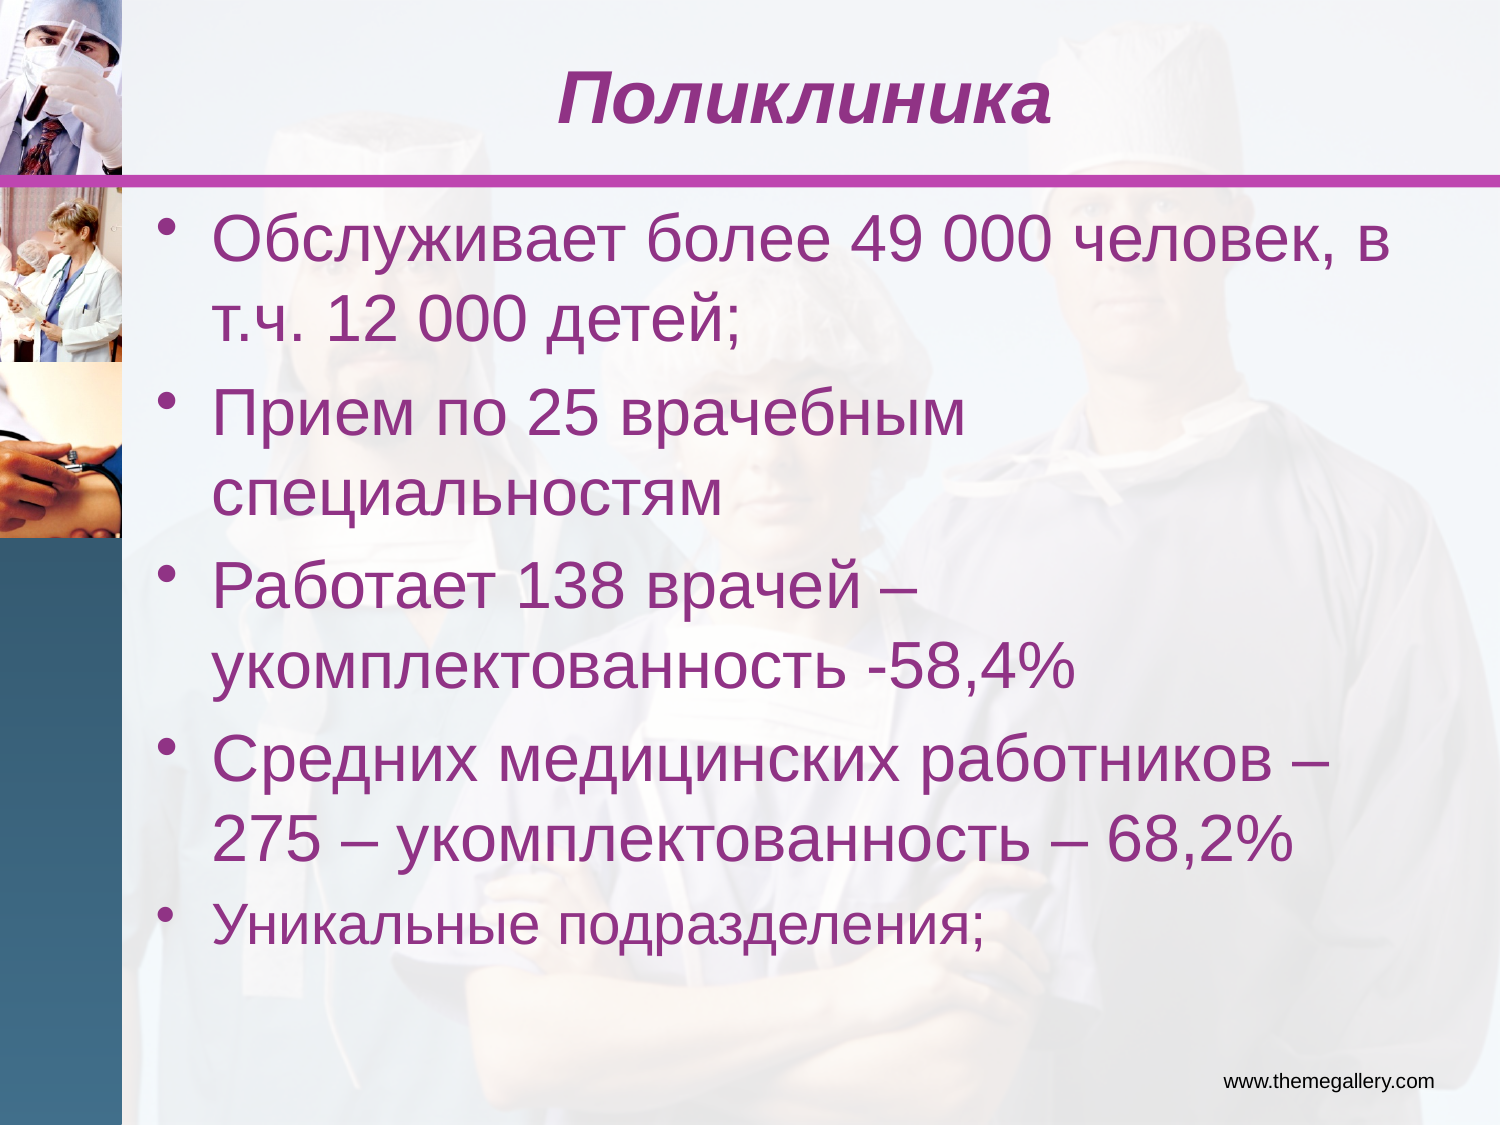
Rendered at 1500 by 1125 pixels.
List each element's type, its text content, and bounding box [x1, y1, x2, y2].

footer www.themegallery.com [975, 1059, 1450, 1113]
picture [0, 0, 1500, 174]
picture [0, 188, 1500, 1125]
list Обслуживает более 49 000 человек, в т.ч. 12 000 детей; Прием по 25 врачебным специальностям Работает 138 врачей – укомплектованность -58,4% Средних медицинских работников – 275 – укомплектованность – 68,2% Уникальные подразделения; [140, 187, 1441, 1025]
title Поликлиника [162, 24, 1450, 163]
